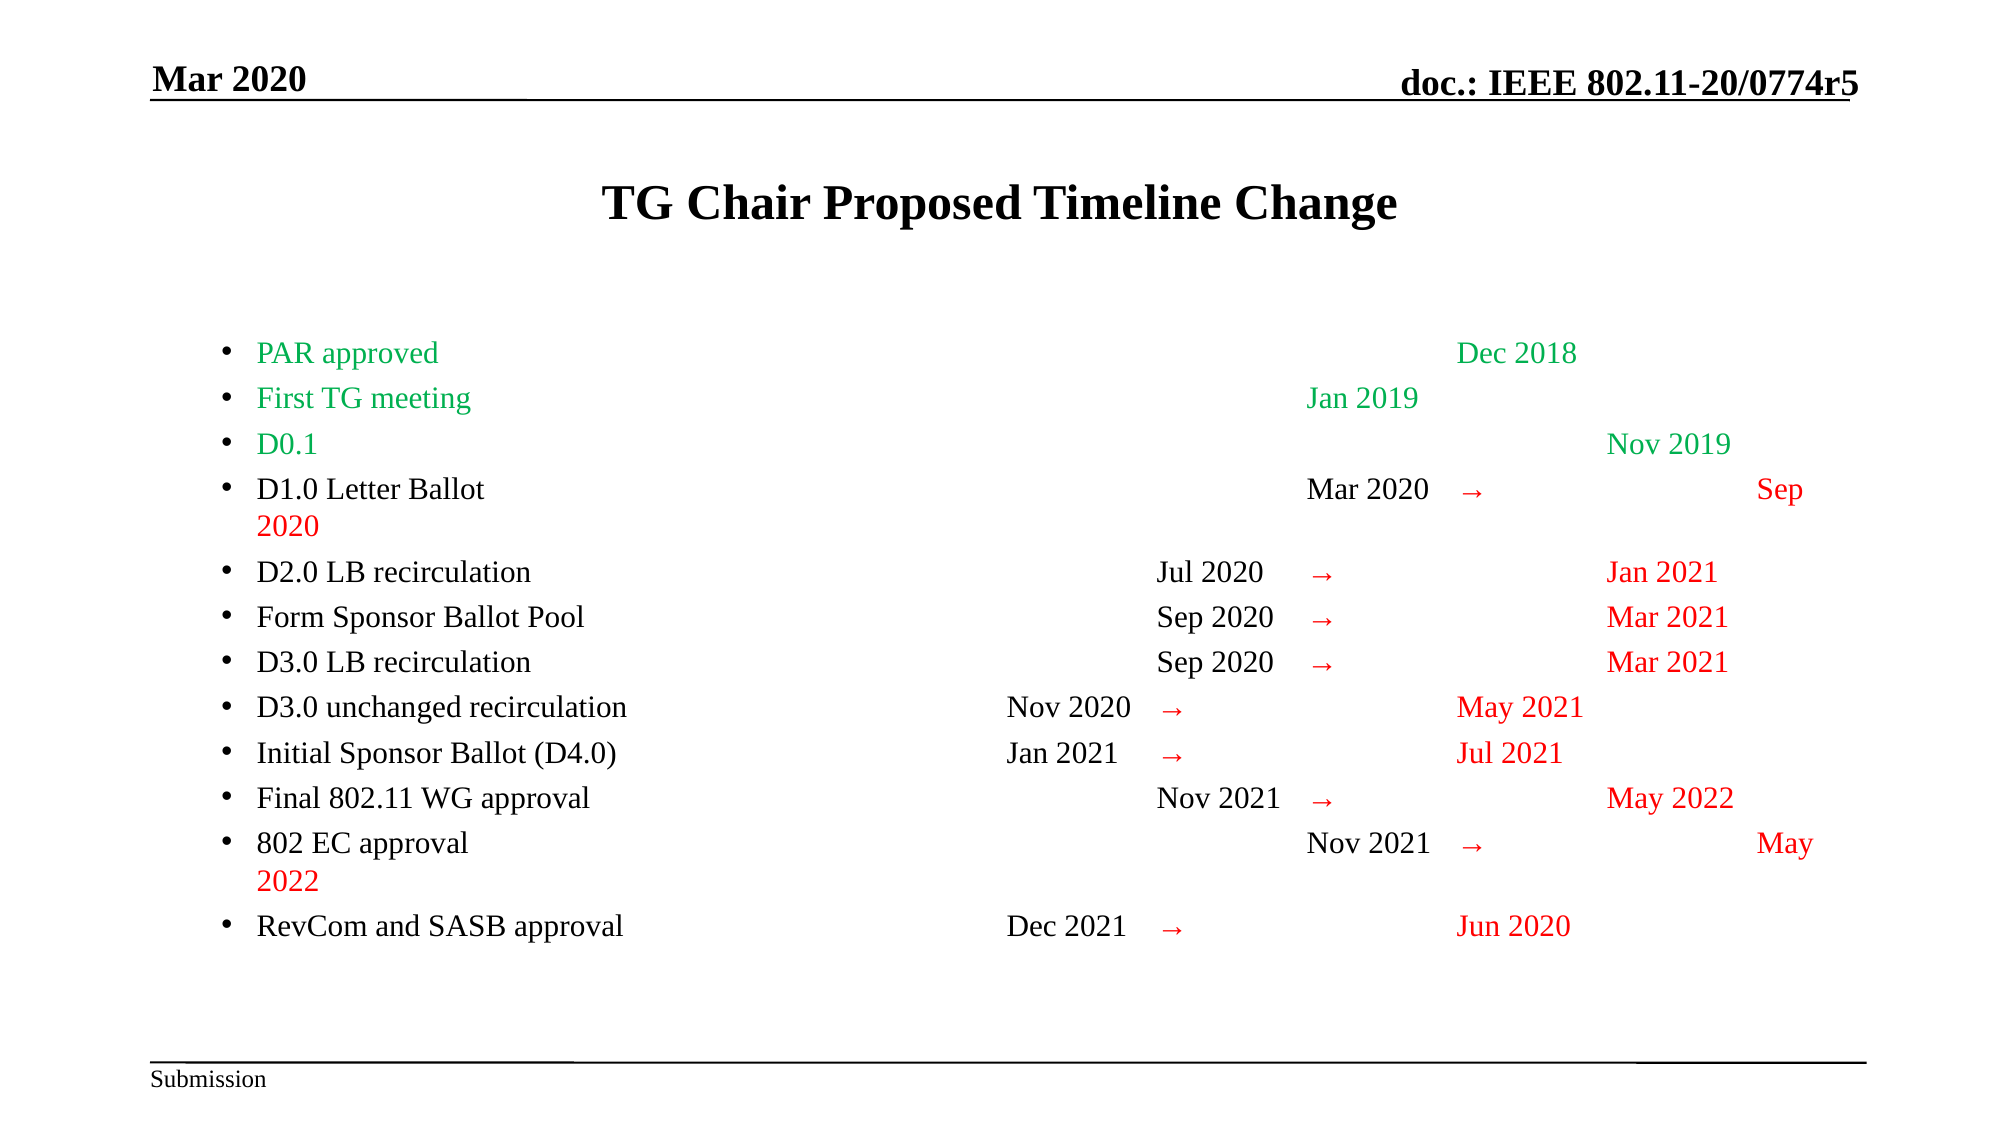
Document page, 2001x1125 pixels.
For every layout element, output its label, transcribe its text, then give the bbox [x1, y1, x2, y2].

title TG Chair Proposed Timeline Change [149, 112, 1850, 288]
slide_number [152, 54, 563, 100]
list PAR approved Dec 2018 First TG meeting Jan 2019 D0.1 Nov 2019 D1.0 Letter Ballot Mar 2020 → Sep 2020 D2.0 LB recirculation Jul 2020 → Jan 2021 Form Sponsor Ballot Pool Sep 2020 → Mar 2021 D3.0 LB recirculation Sep 2020 → Mar 2021 D3.0 unchanged recirculation Nov 2020 → May 2021 Initial Sponsor Ballot (D4.0) Jan 2021 → Jul 2021 Final 802.11 WG approval Nov 2021 → May 2022 802 EC approval Nov 2021 → May 2022 RevCom and SASB approval Dec 2021 → Jun 2020 [149, 324, 1850, 1000]
